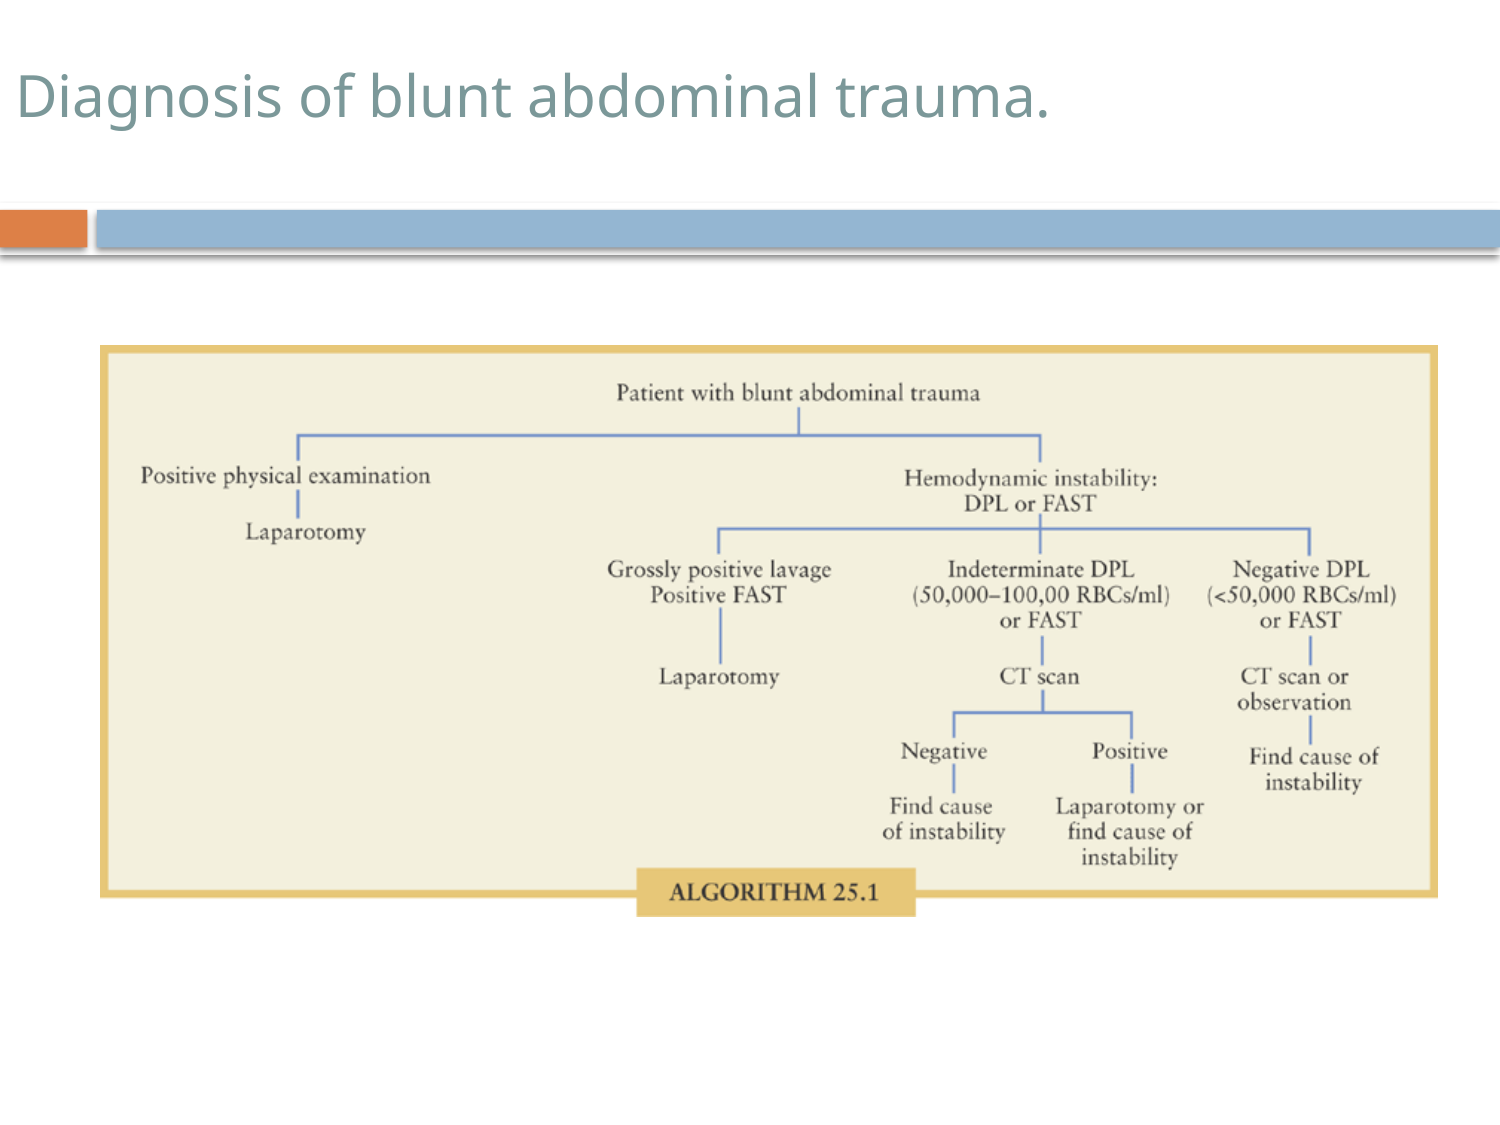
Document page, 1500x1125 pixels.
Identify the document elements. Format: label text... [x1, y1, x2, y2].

title Diagnosis of blunt abdominal trauma. [0, 0, 1500, 188]
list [100, 345, 1439, 917]
